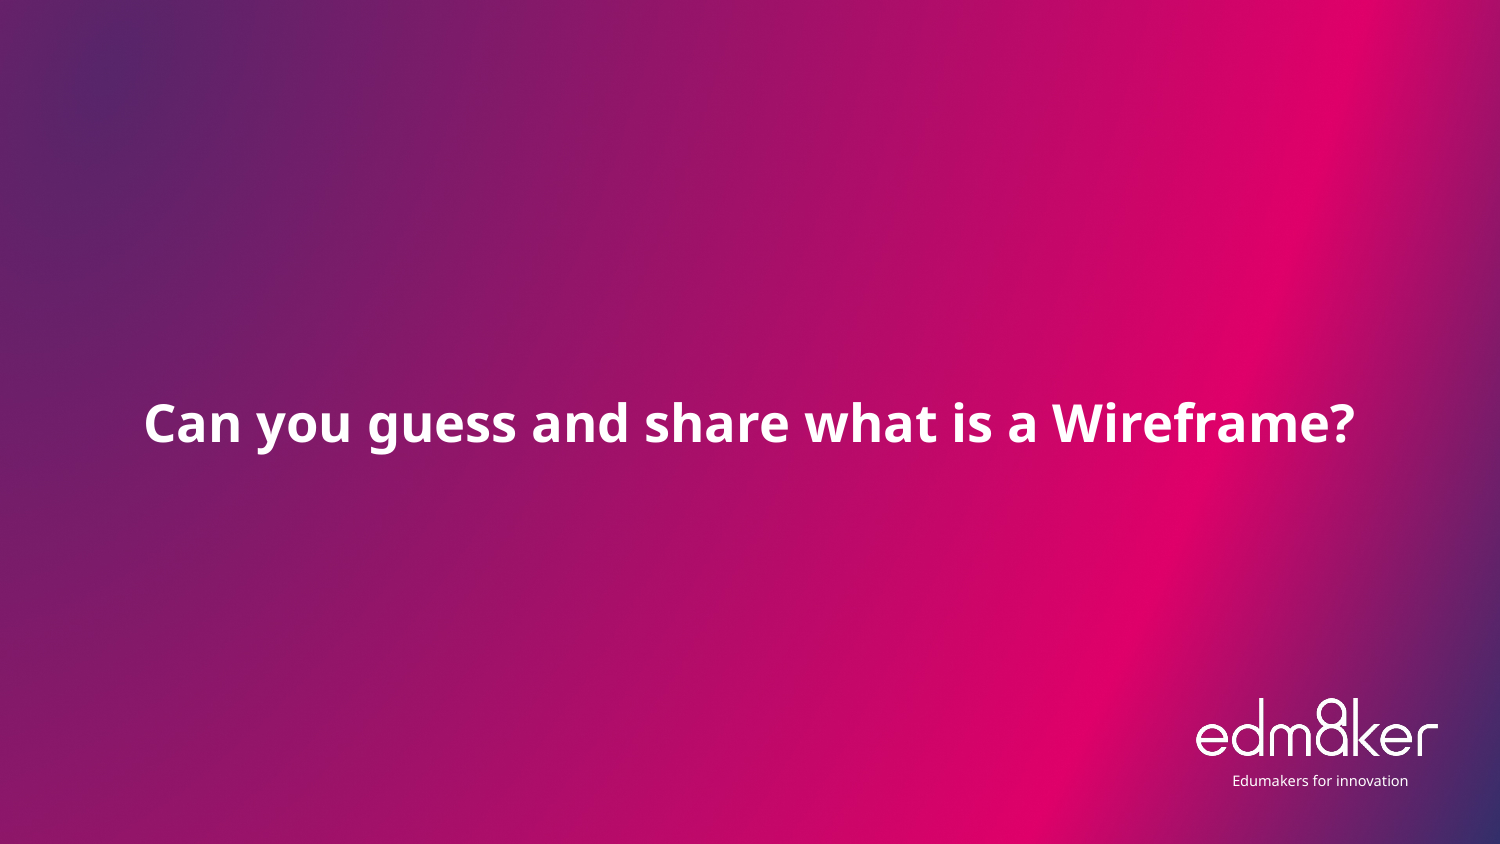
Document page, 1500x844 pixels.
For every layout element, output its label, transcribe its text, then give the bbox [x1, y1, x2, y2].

title Can you guess and share what is a Wireframe? [51, 352, 1449, 491]
picture [0, 0, 1500, 844]
